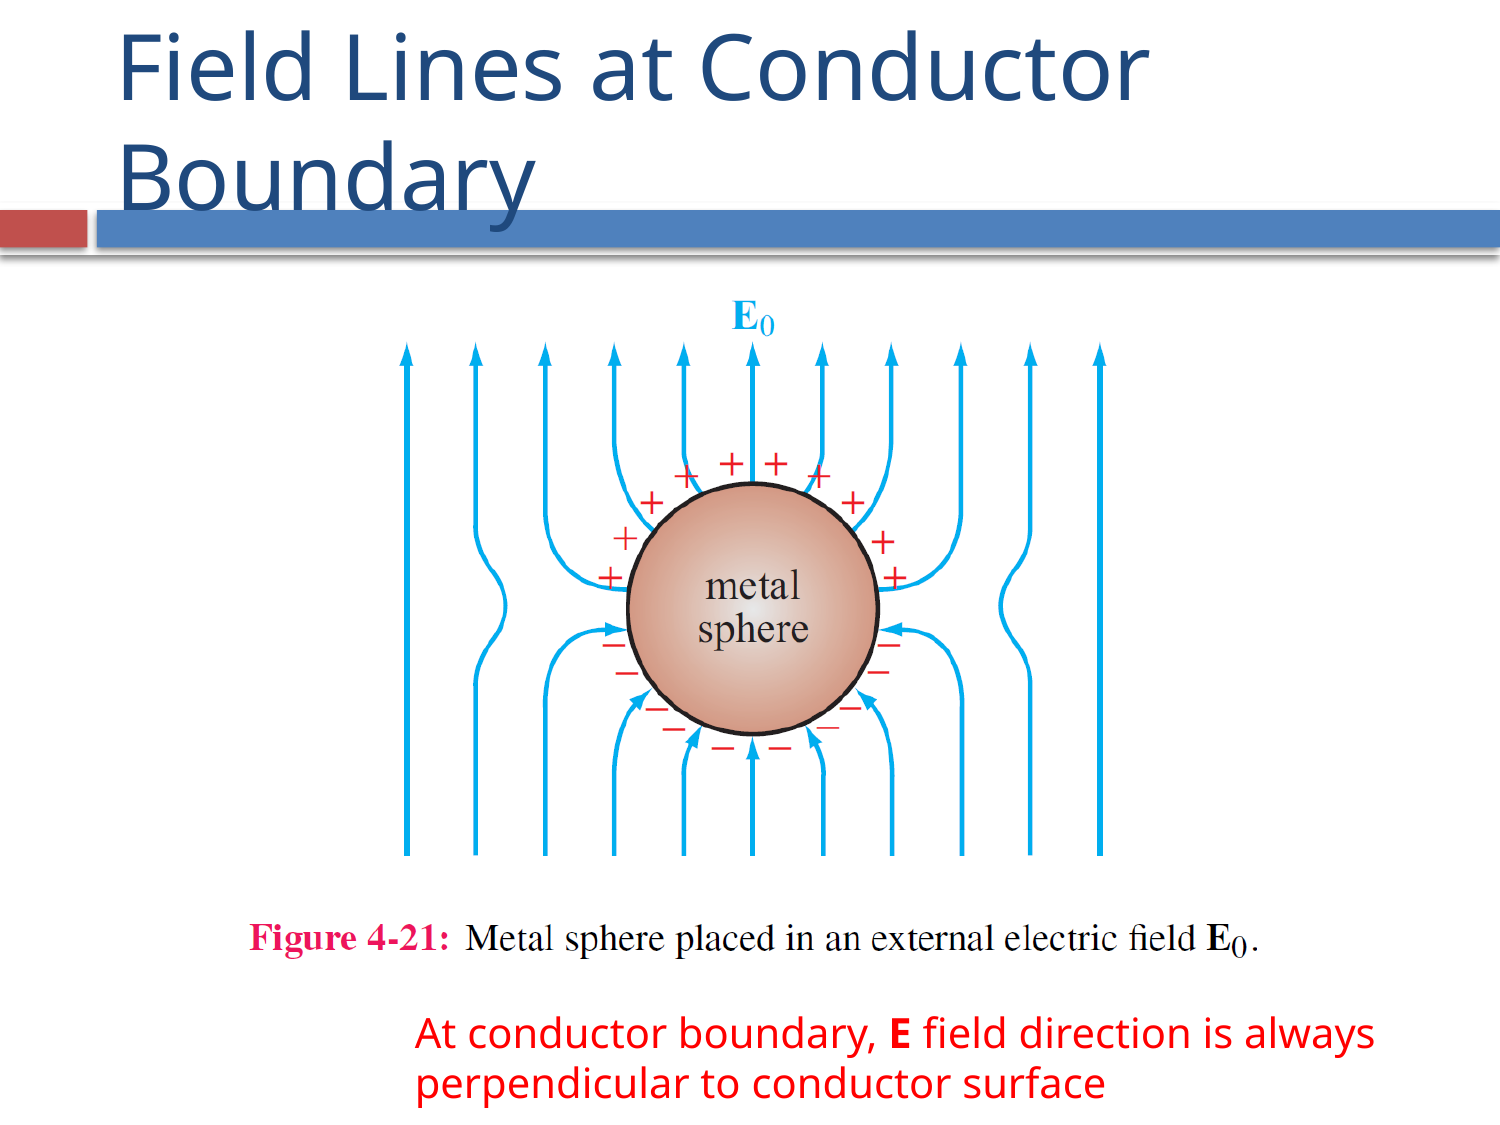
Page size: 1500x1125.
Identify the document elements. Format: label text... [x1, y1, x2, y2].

title Field Lines at Conductor Boundary [100, 37, 1438, 200]
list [241, 287, 1259, 963]
text_box At conductor boundary, E field direction is always perpendicular to conductor surface [399, 999, 1488, 1115]
